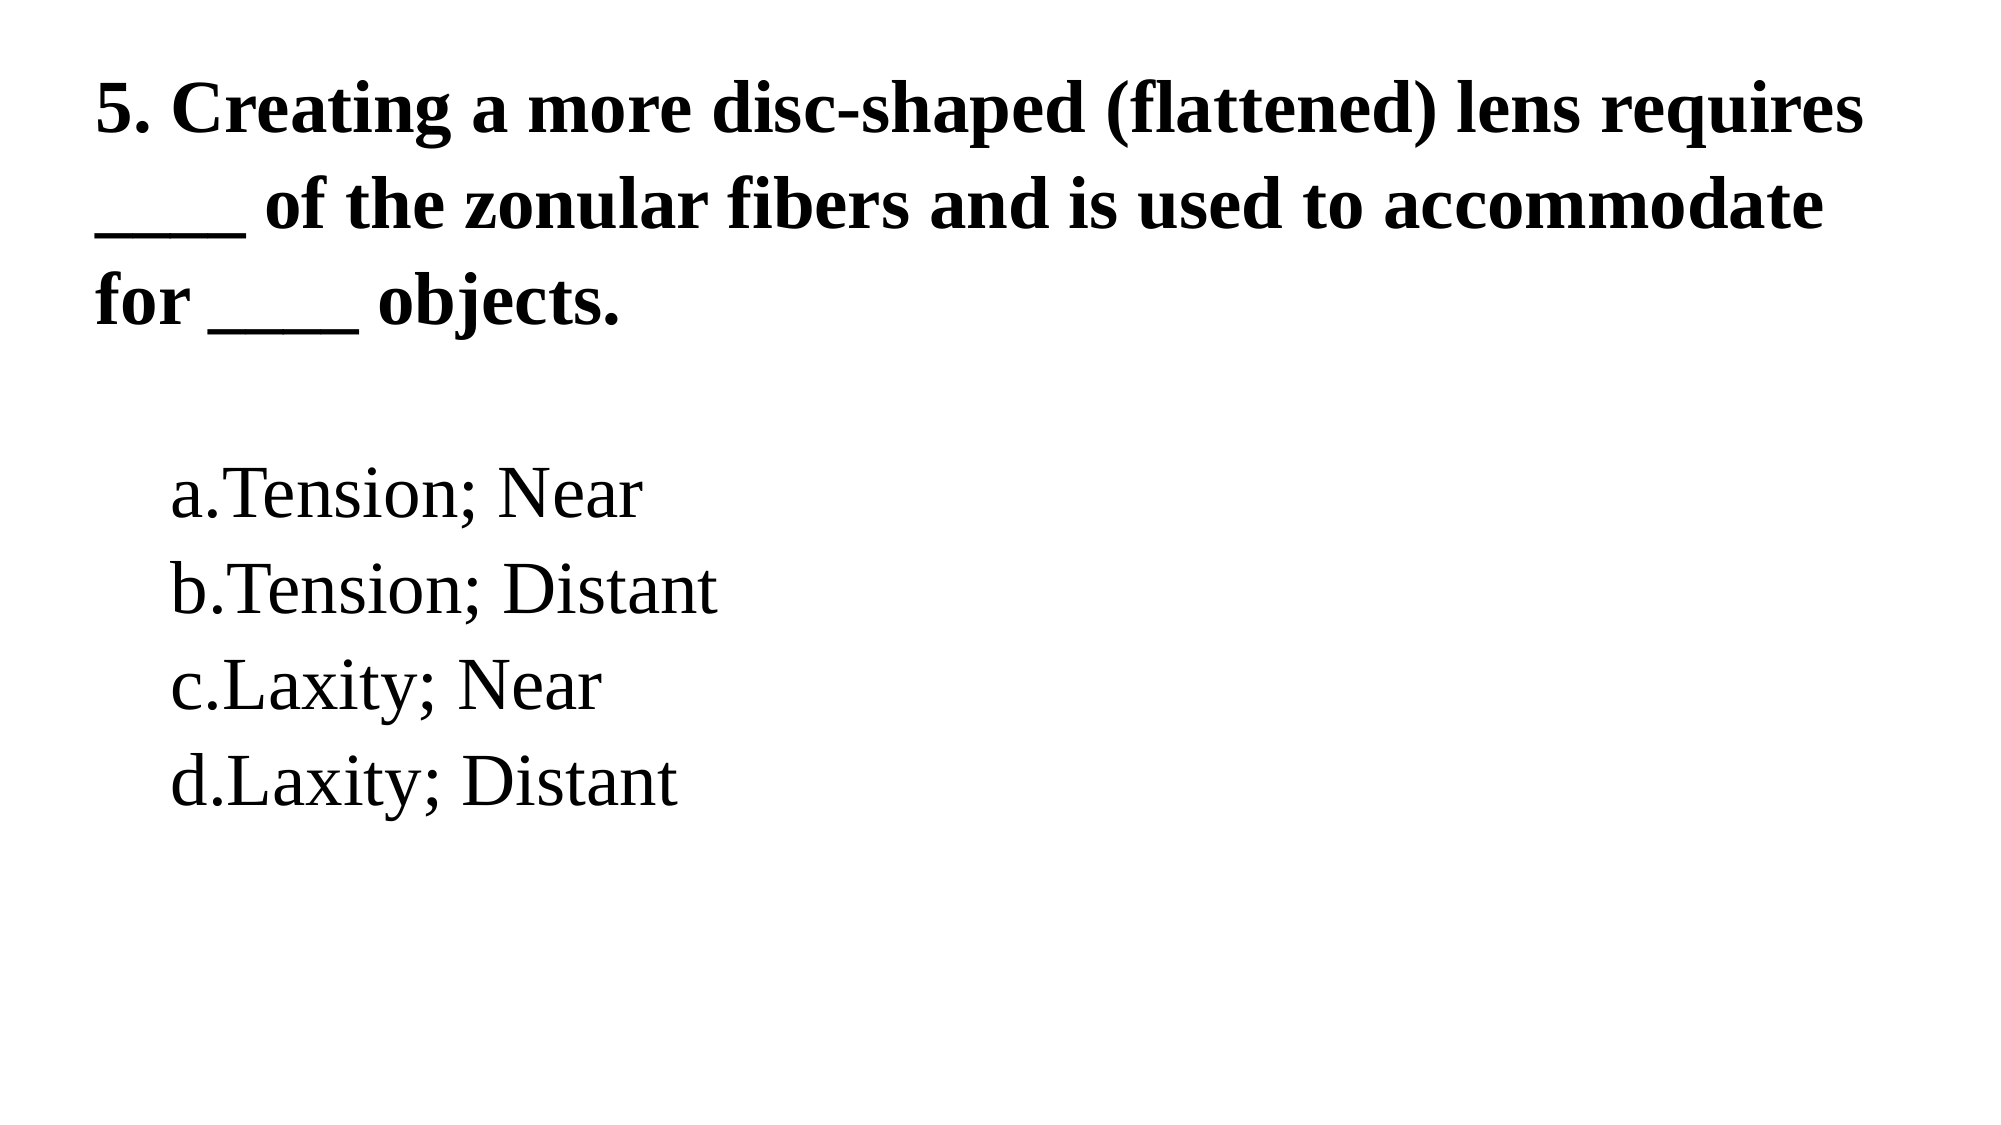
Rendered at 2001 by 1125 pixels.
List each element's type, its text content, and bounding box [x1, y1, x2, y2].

text_box 5. Creating a more disc-shaped (flattened) lens requires ____ of the zonular fibers and is used to accommodate for ____ objects. Tension; Near Tension; Distant Laxity; Near Laxity; Distant [80, 43, 1935, 829]
